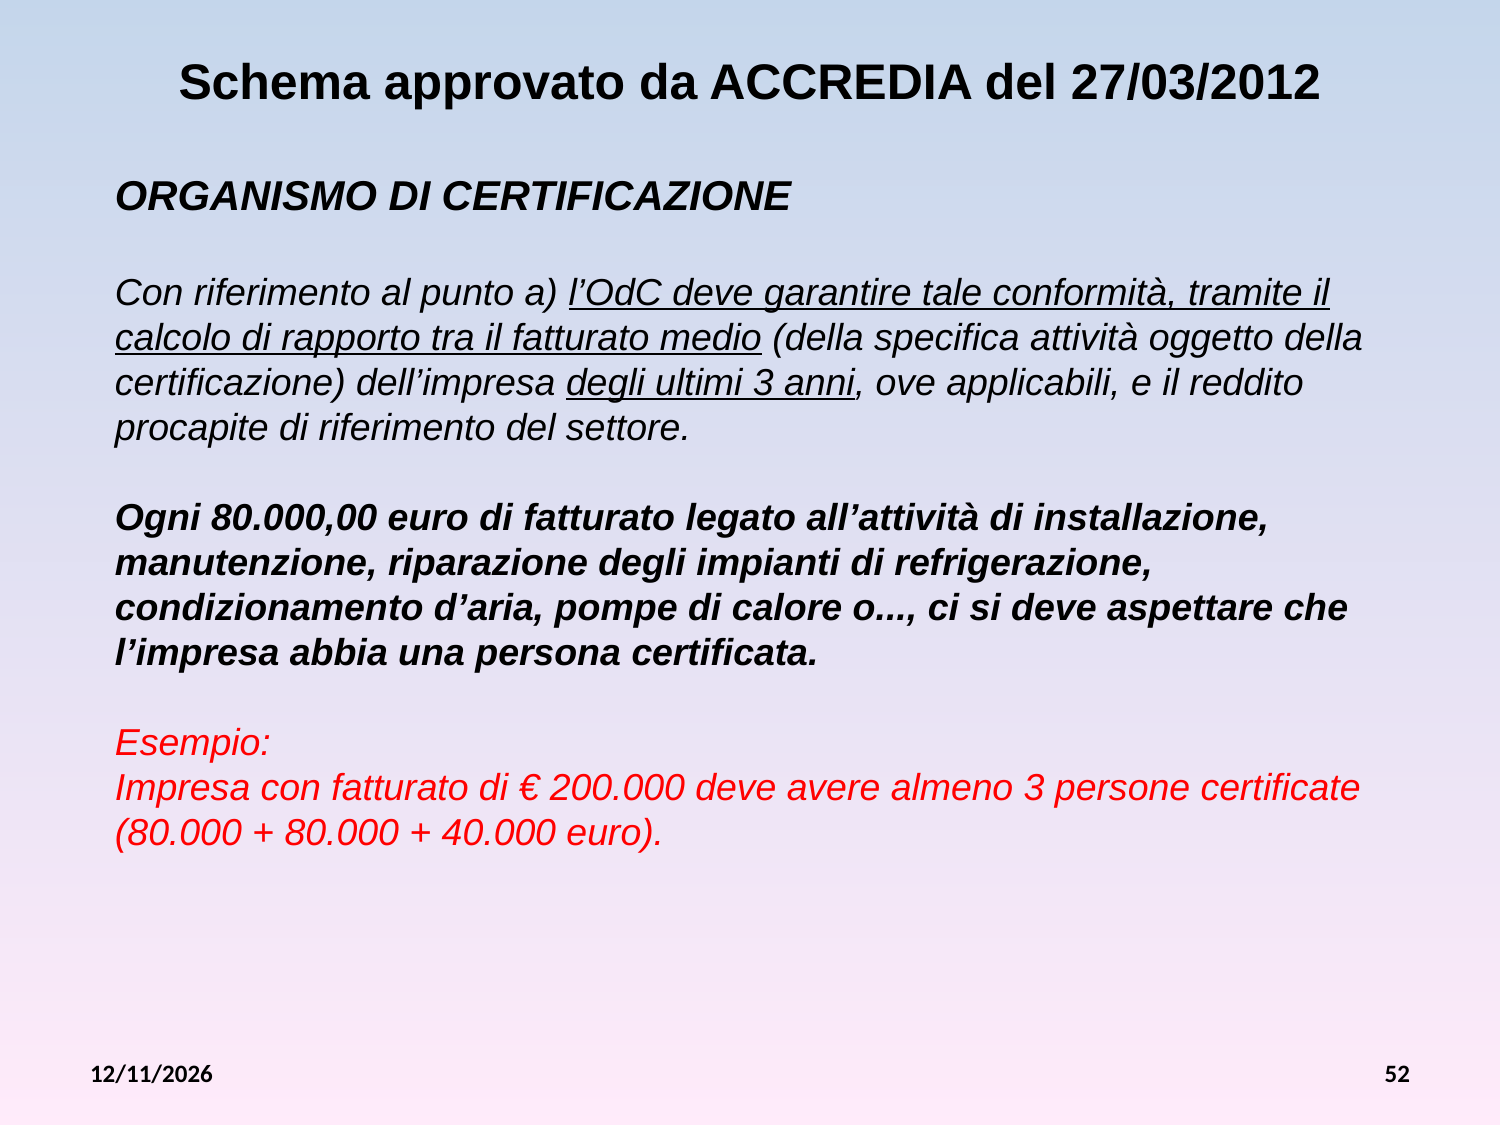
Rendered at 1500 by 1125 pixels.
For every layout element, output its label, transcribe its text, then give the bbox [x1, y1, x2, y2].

slide_number 52 [1074, 1042, 1425, 1103]
text_box ORGANISMO DI CERTIFICAZIONE Con riferimento al punto a) l’OdC deve garantire tale conformità, tramite il calcolo di rapporto tra il fatturato medio (della specifica attività oggetto della certificazione) dell’impresa degli ultimi 3 anni, ove applicabili, e il reddito procapite di riferimento del settore. Ogni 80.000,00 euro di fatturato legato all’attività di installazione, manutenzione, riparazione degli impianti di refrigerazione, condizionamento d’aria, pompe di calore o..., ci si deve aspettare che l’impresa abbia una persona certificata. Esempio: Impresa con fatturato di € 200.000 deve avere almeno 3 persone certificate (80.000 + 80.000 + 40.000 euro). [100, 160, 1424, 861]
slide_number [75, 1042, 425, 1103]
text_box Schema approvato da ACCREDIA del 27/03/2012 [0, 42, 1500, 118]
